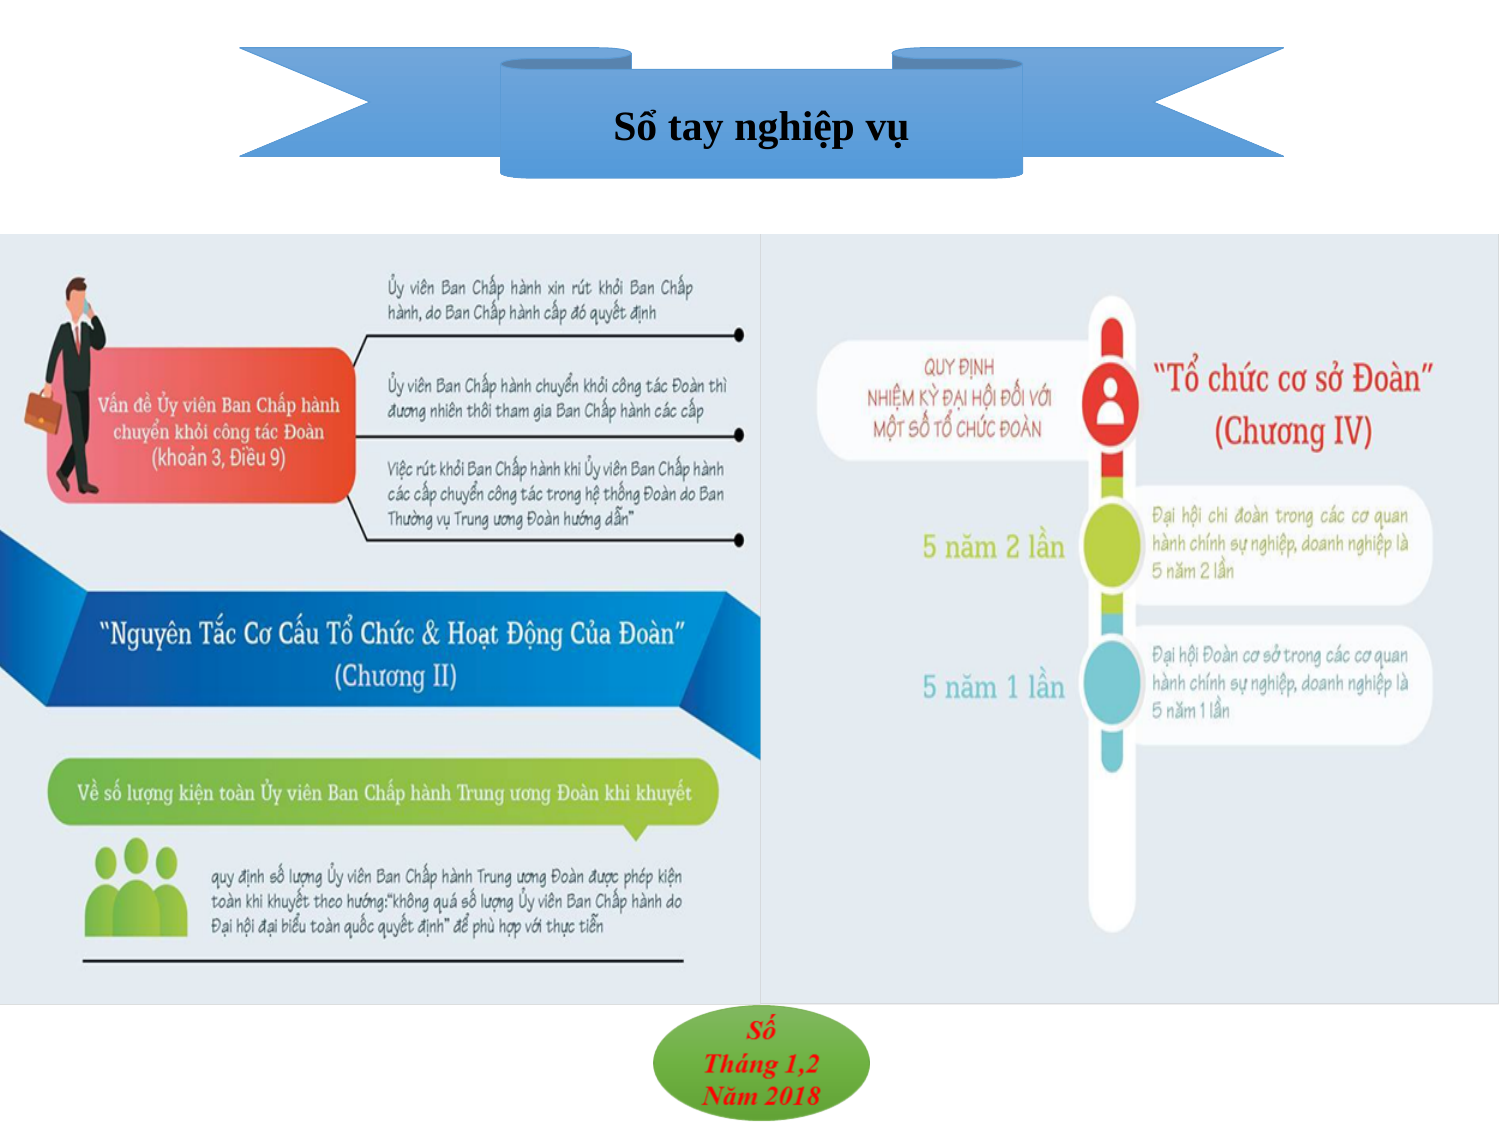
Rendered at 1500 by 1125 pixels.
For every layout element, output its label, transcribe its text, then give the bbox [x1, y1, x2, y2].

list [0, 234, 761, 1006]
text_box Sổ tay nghiệp vụ [239, 47, 1284, 179]
picture [653, 234, 1500, 1125]
